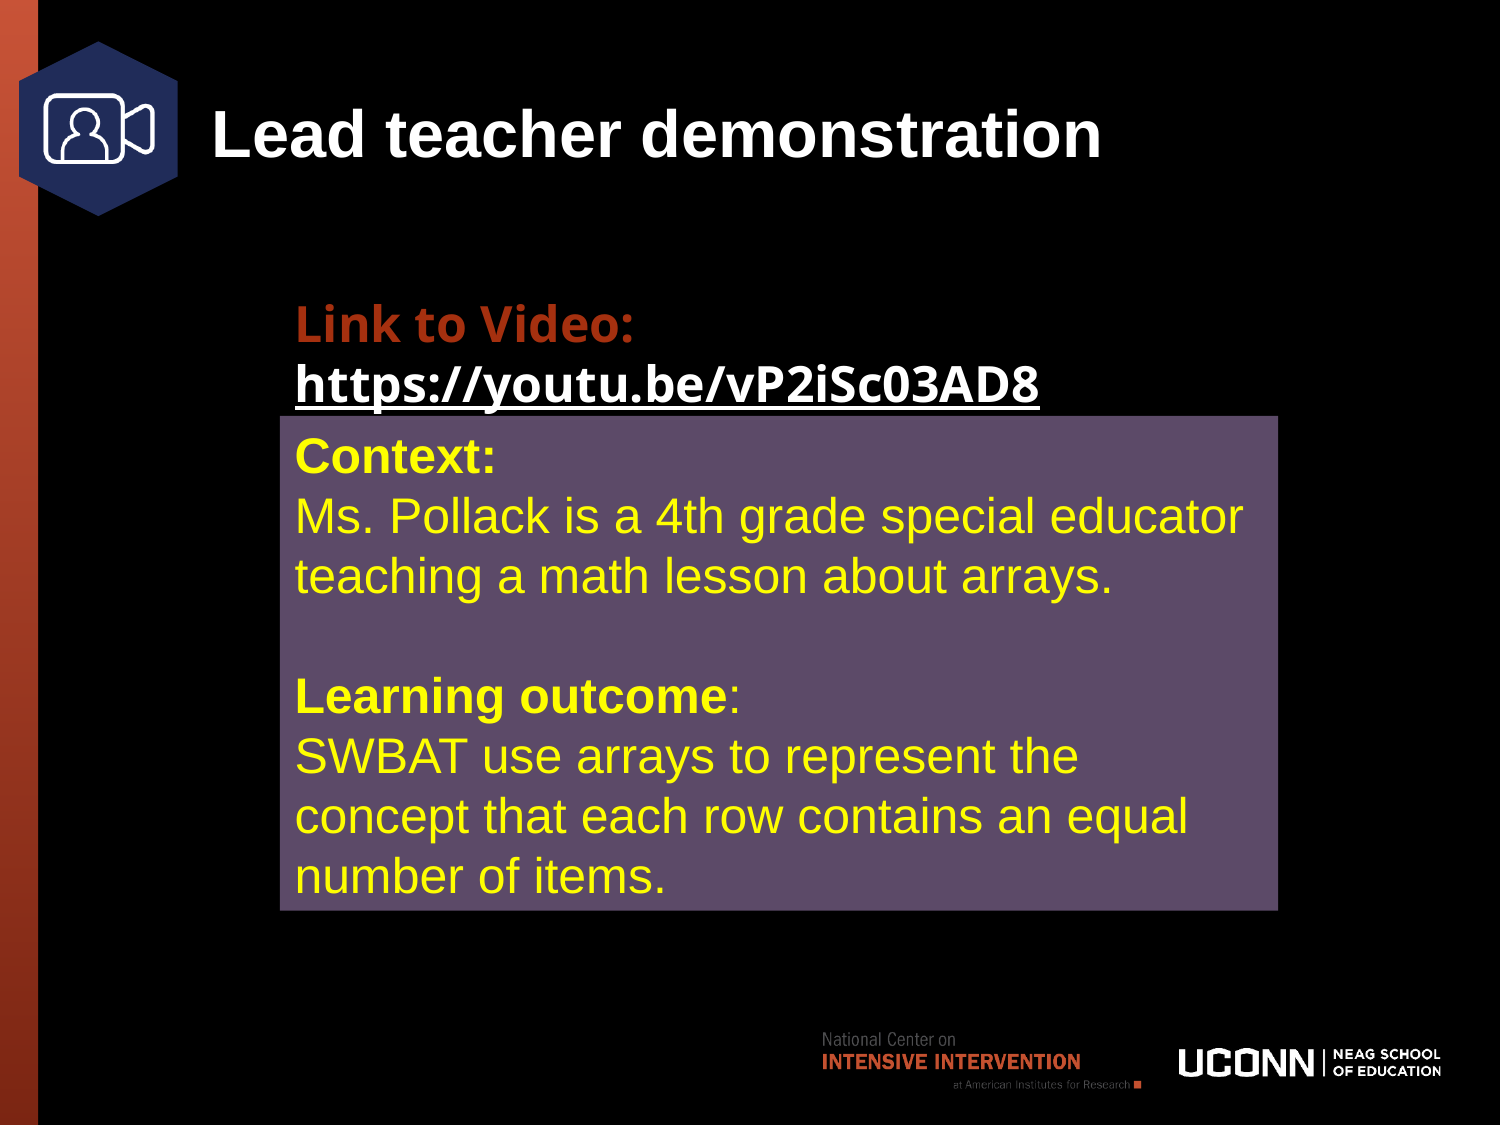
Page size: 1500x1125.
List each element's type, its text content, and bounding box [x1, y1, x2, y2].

picture [818, 1026, 1146, 1094]
picture [43, 93, 155, 164]
title Lead teacher demonstration [196, 42, 1441, 231]
picture [1179, 1048, 1441, 1077]
text_box Link to Video: https://youtu.be/vP2iSc03AD8 [279, 285, 1375, 429]
text_box Context: Ms. Pollack is a 4th grade special educator teaching a math lesson about arrays. Learning outcome: SWBAT use arrays to represent the concept that each row contains an equal number of items. [279, 429, 1279, 911]
